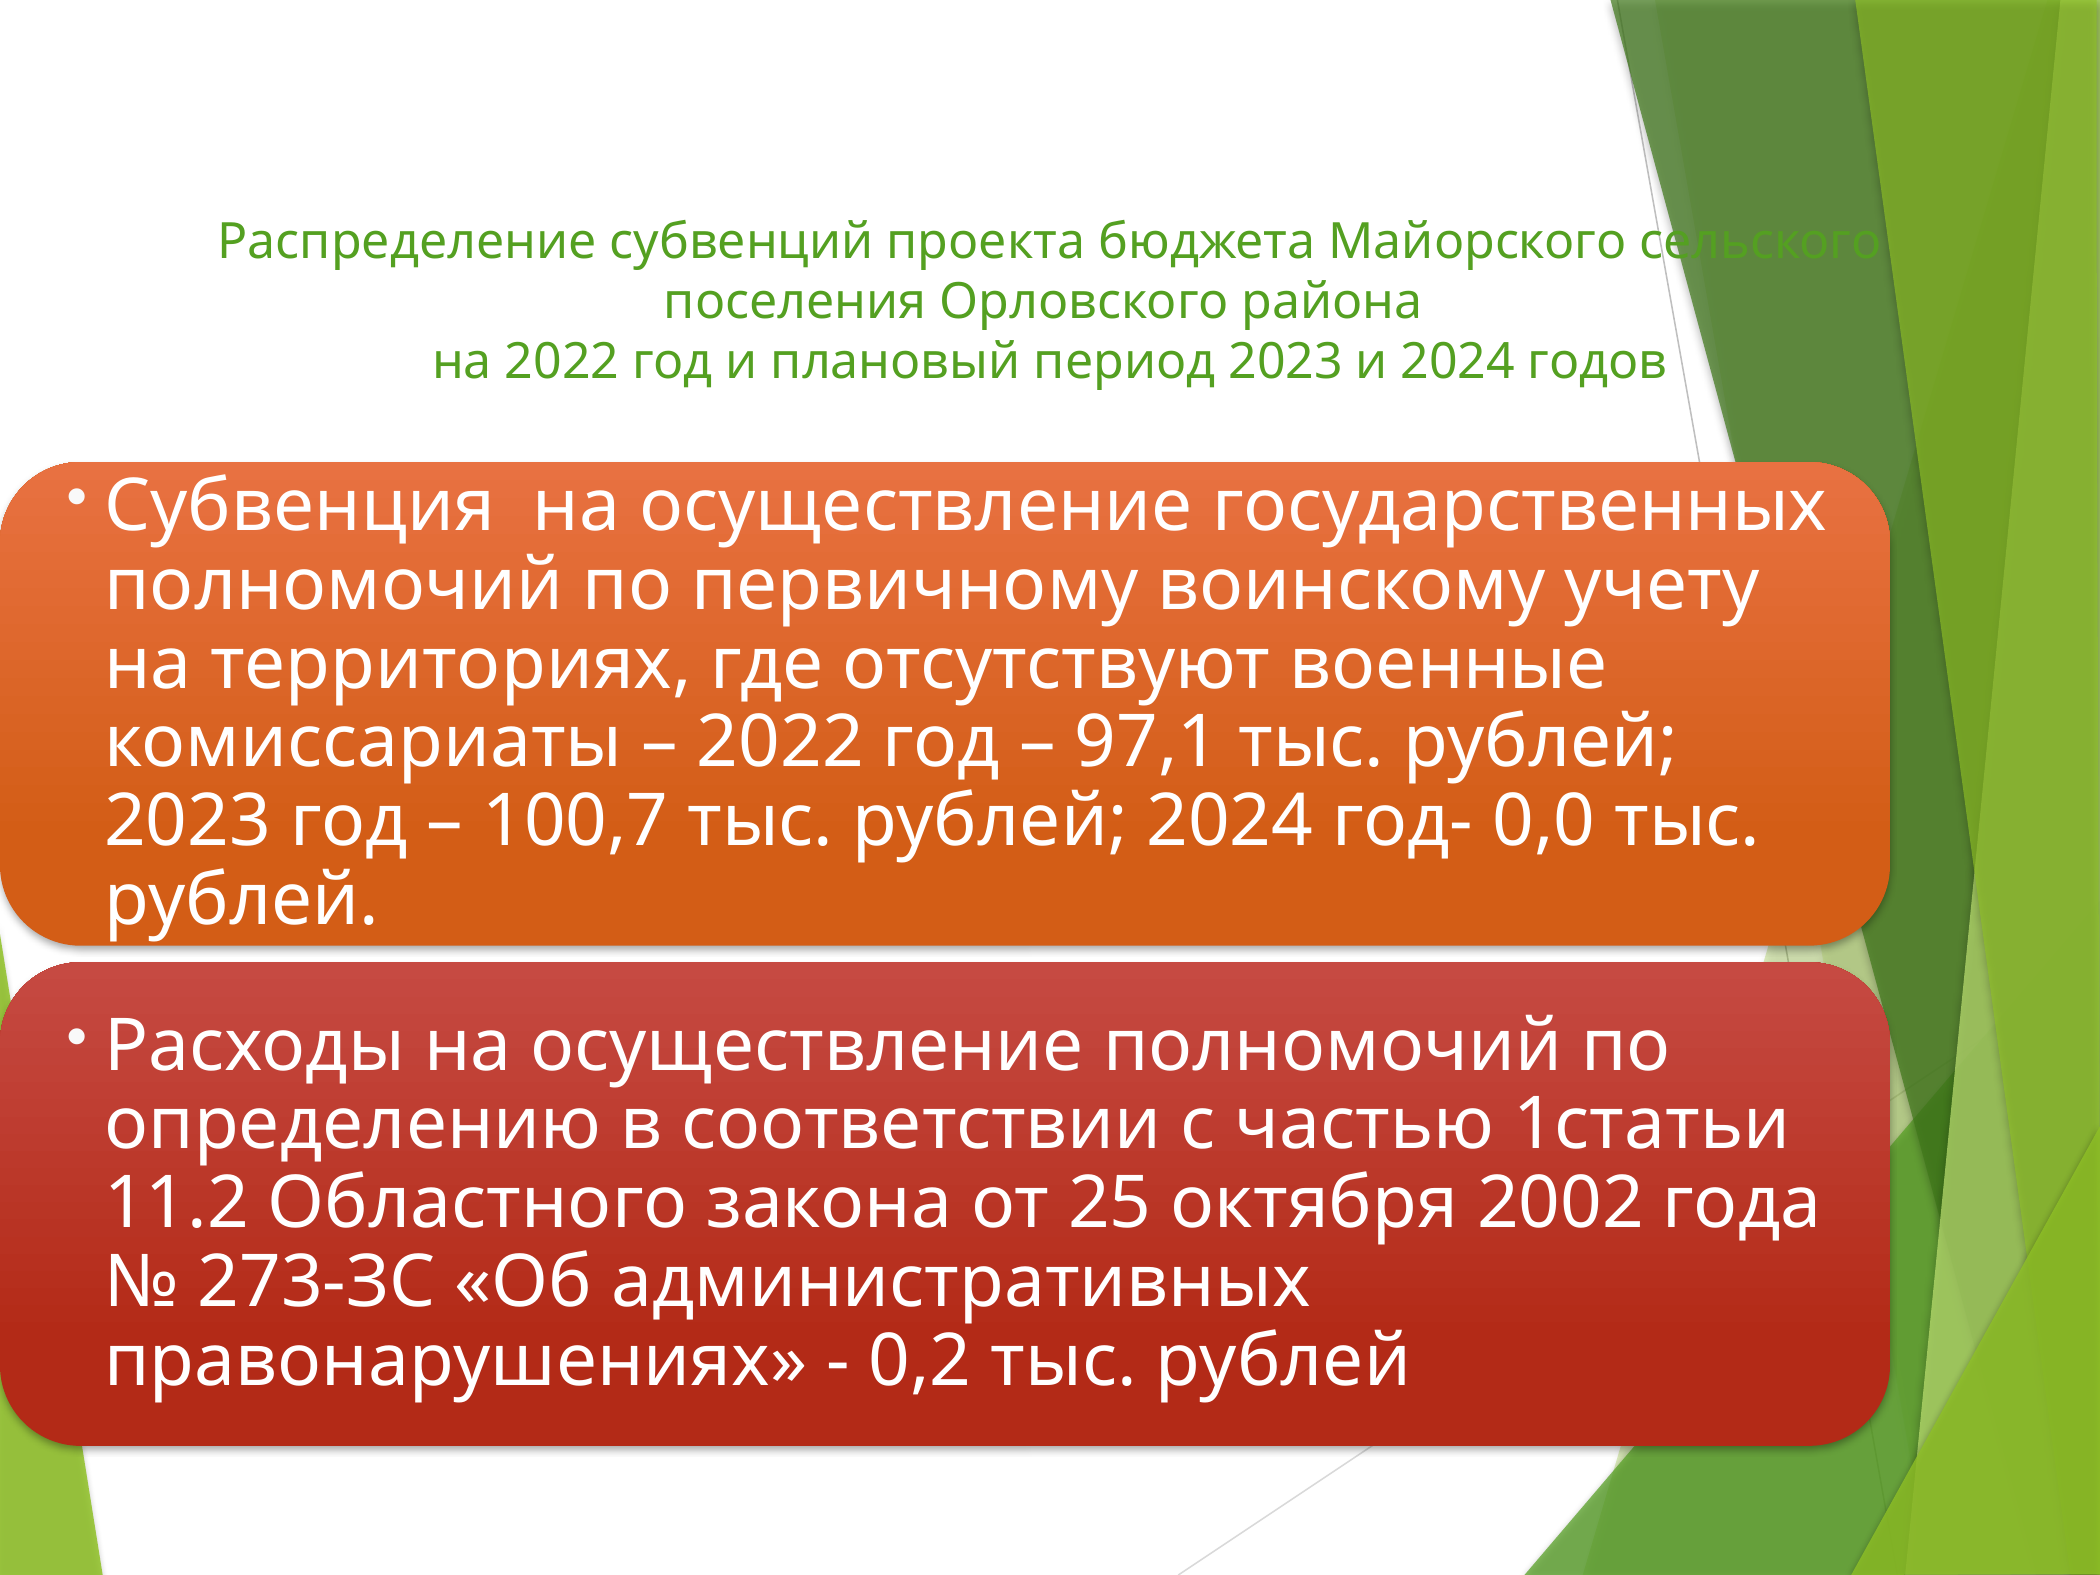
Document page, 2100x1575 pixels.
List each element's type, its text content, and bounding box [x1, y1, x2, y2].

title Распределение субвенций проекта бюджета Майорского сельского поселения Орловского района на 2022 год и плановый период 2023 и 2024 годов [105, 63, 1995, 460]
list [0, 458, 1891, 1450]
